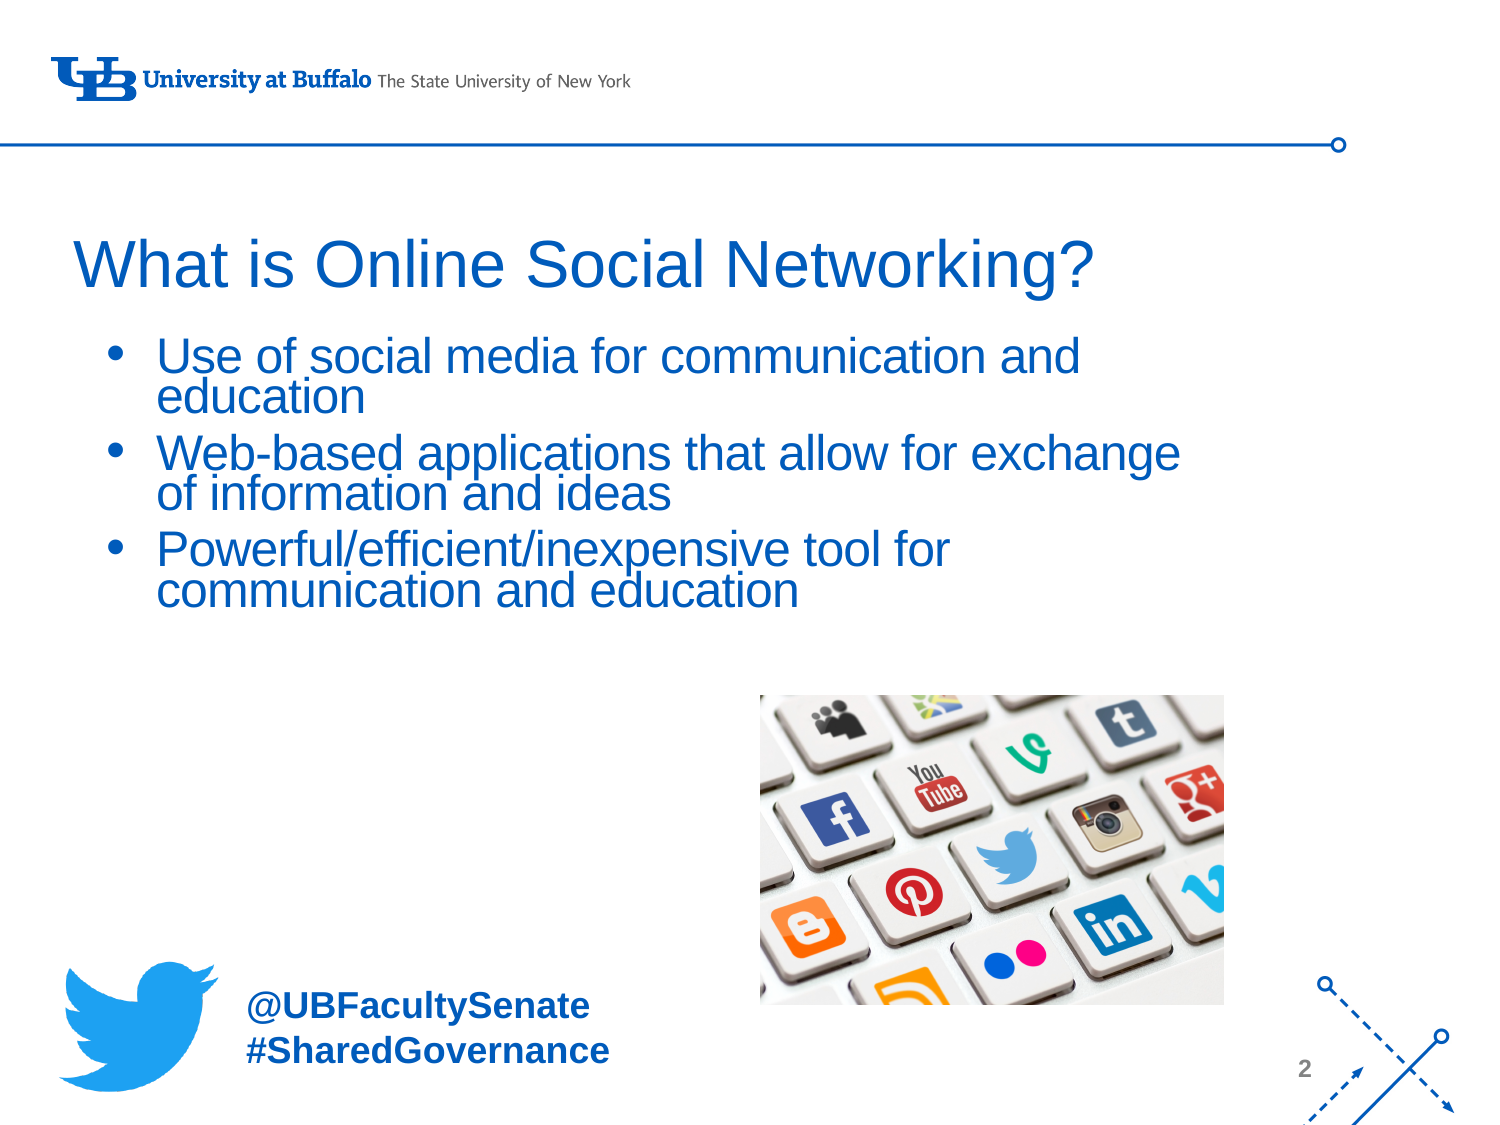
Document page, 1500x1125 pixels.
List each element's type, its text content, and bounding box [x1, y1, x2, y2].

title What is Online Social Networking? [58, 167, 1353, 310]
list Use of social media for communication and education Web-based applications that allow for exchange of information and ideas Powerful/efficient/inexpensive tool for communication and education [69, 334, 1259, 672]
picture [0, 0, 1500, 1125]
text_box @UBFacultySenate #SharedGovernance [231, 973, 626, 1079]
